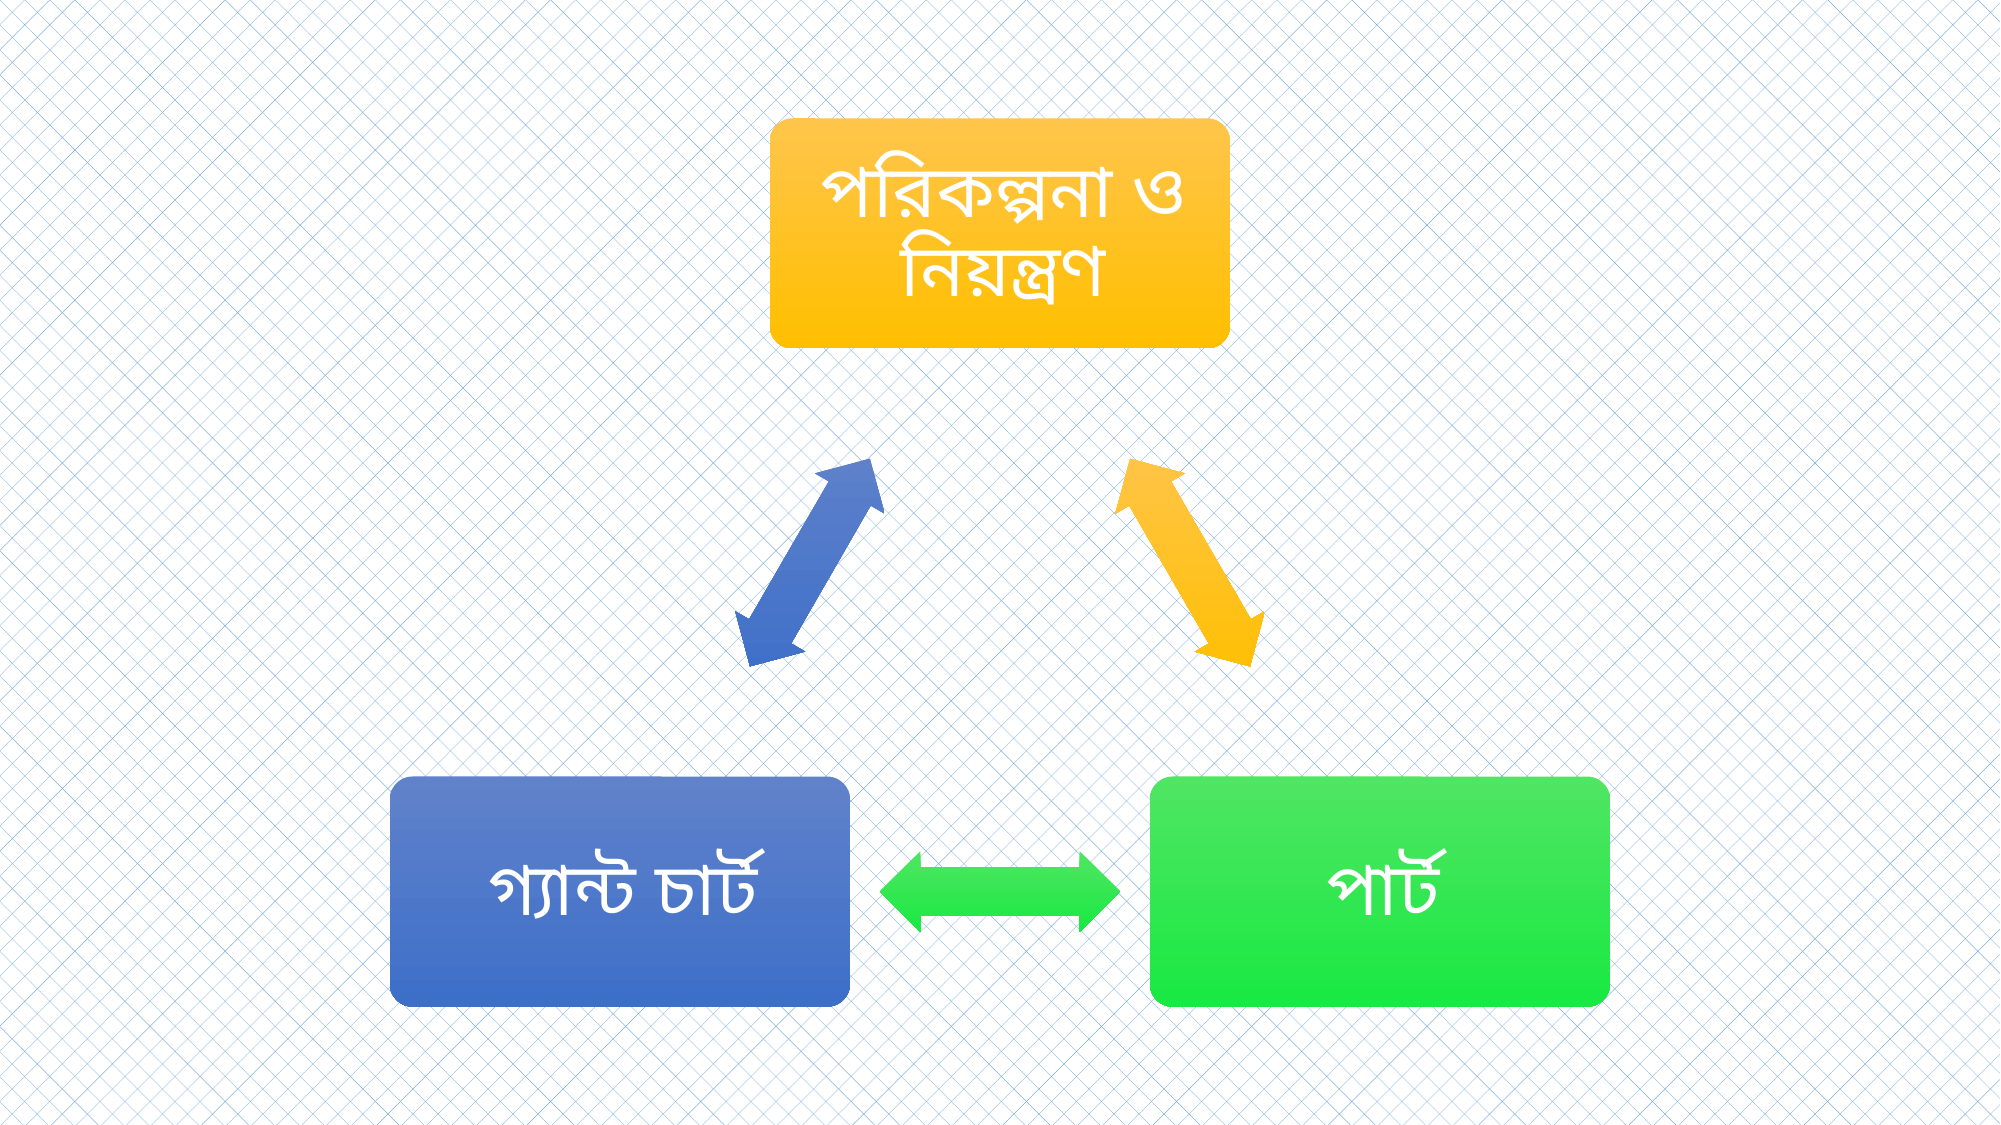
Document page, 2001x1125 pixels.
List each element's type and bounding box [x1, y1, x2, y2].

text_box [333, 117, 1667, 1007]
